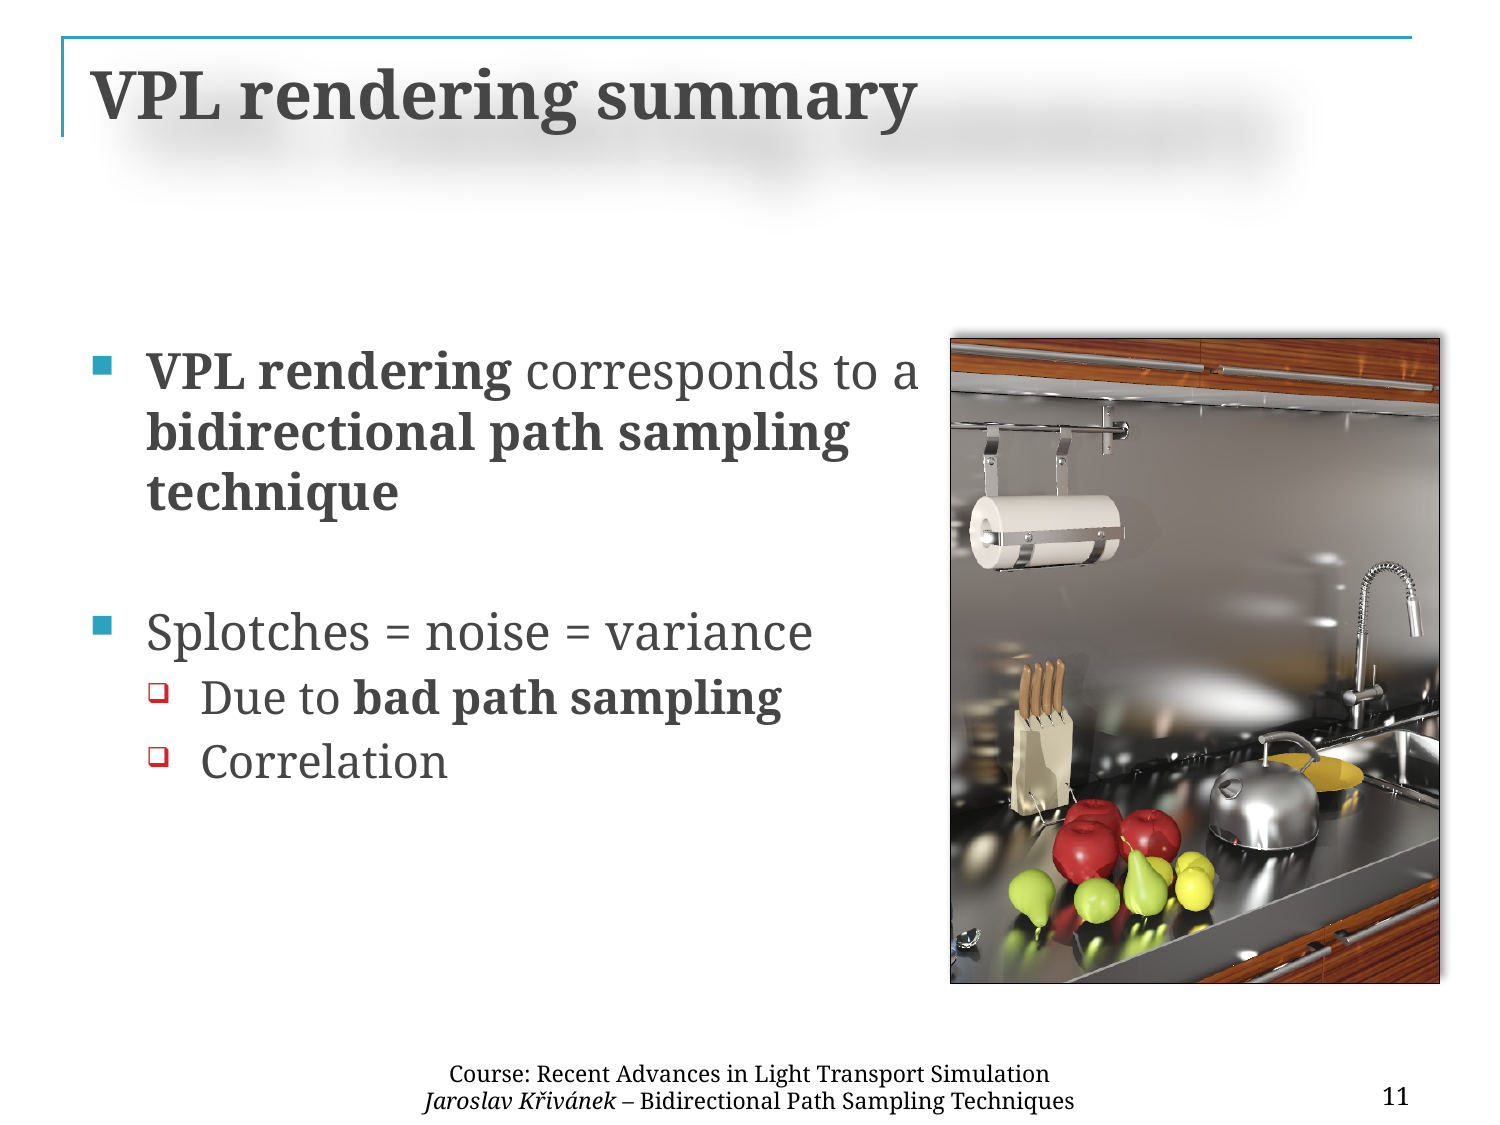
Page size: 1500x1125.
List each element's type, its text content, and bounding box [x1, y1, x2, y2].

picture [950, 337, 1441, 984]
list VPL rendering corresponds to a bidirectional path sampling technique Splotches = noise = variance Due to bad path sampling Correlation [74, 262, 1426, 1006]
title VPL rendering summary [74, 45, 1426, 233]
slide_number 11 [1270, 1046, 1426, 1123]
footer Course: Recent Advances in Light Transport Simulation Jaroslav Křivánek – Bidirectional Path Sampling Techniques [229, 1046, 1270, 1123]
